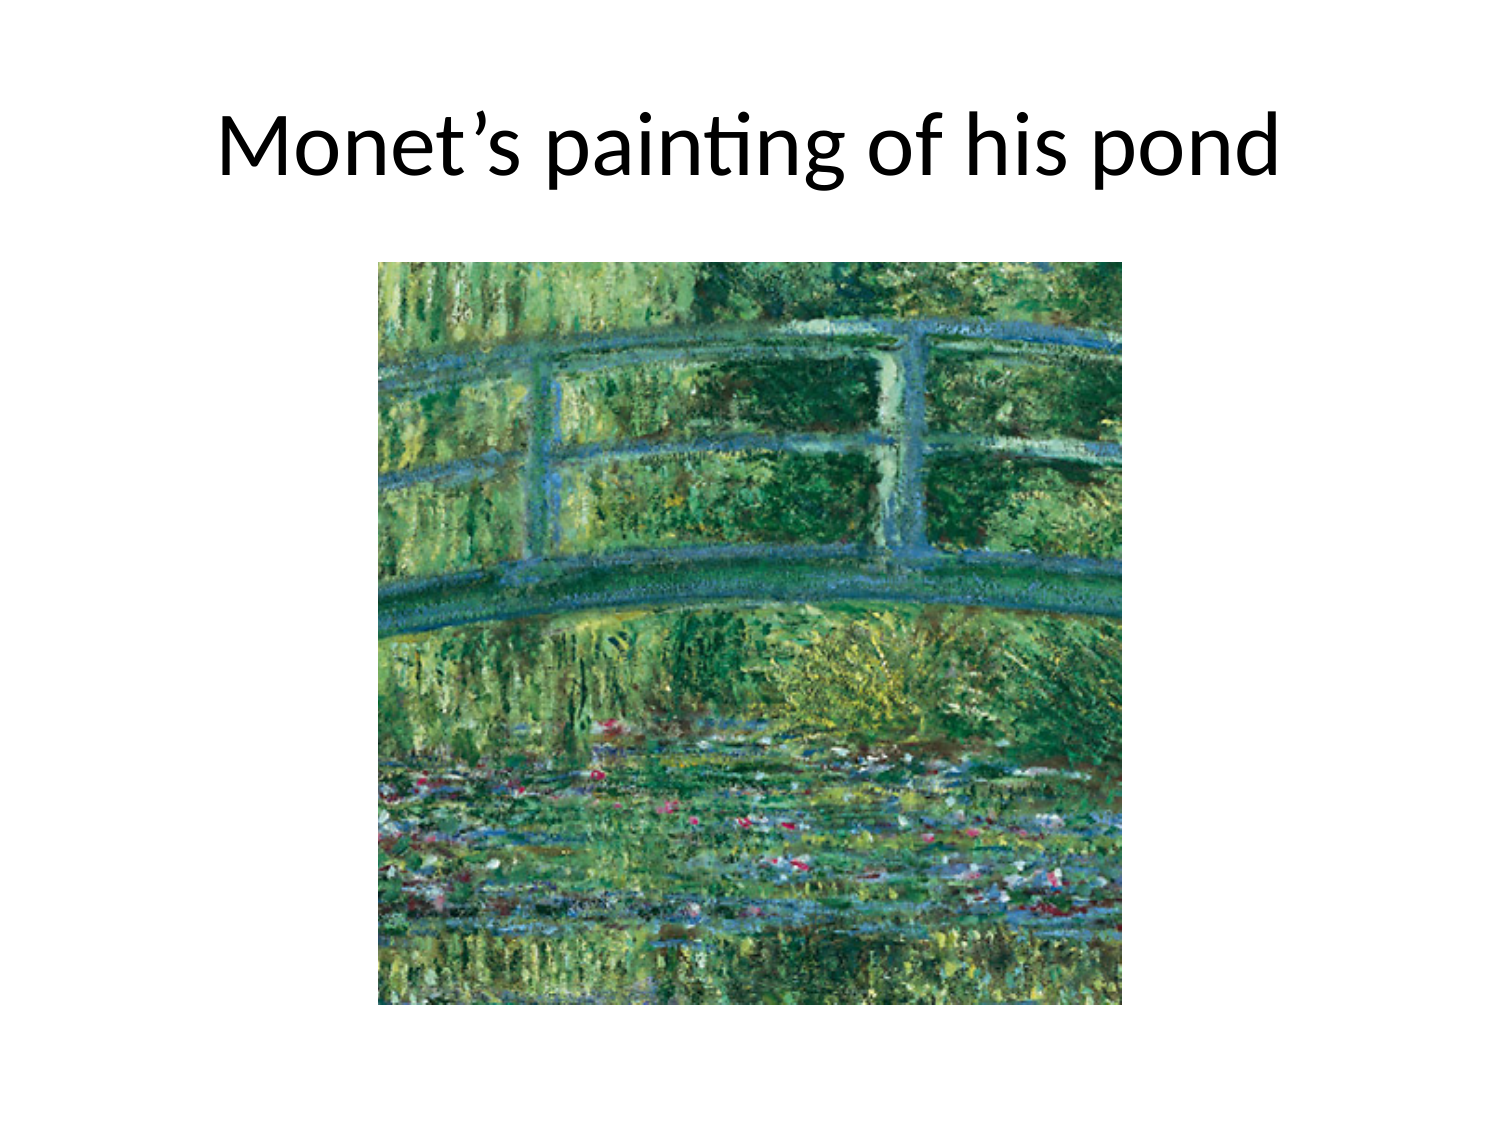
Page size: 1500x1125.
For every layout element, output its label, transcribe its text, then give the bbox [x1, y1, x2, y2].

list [74, 262, 1426, 1006]
title Monet’s painting of his pond [75, 45, 1425, 233]
